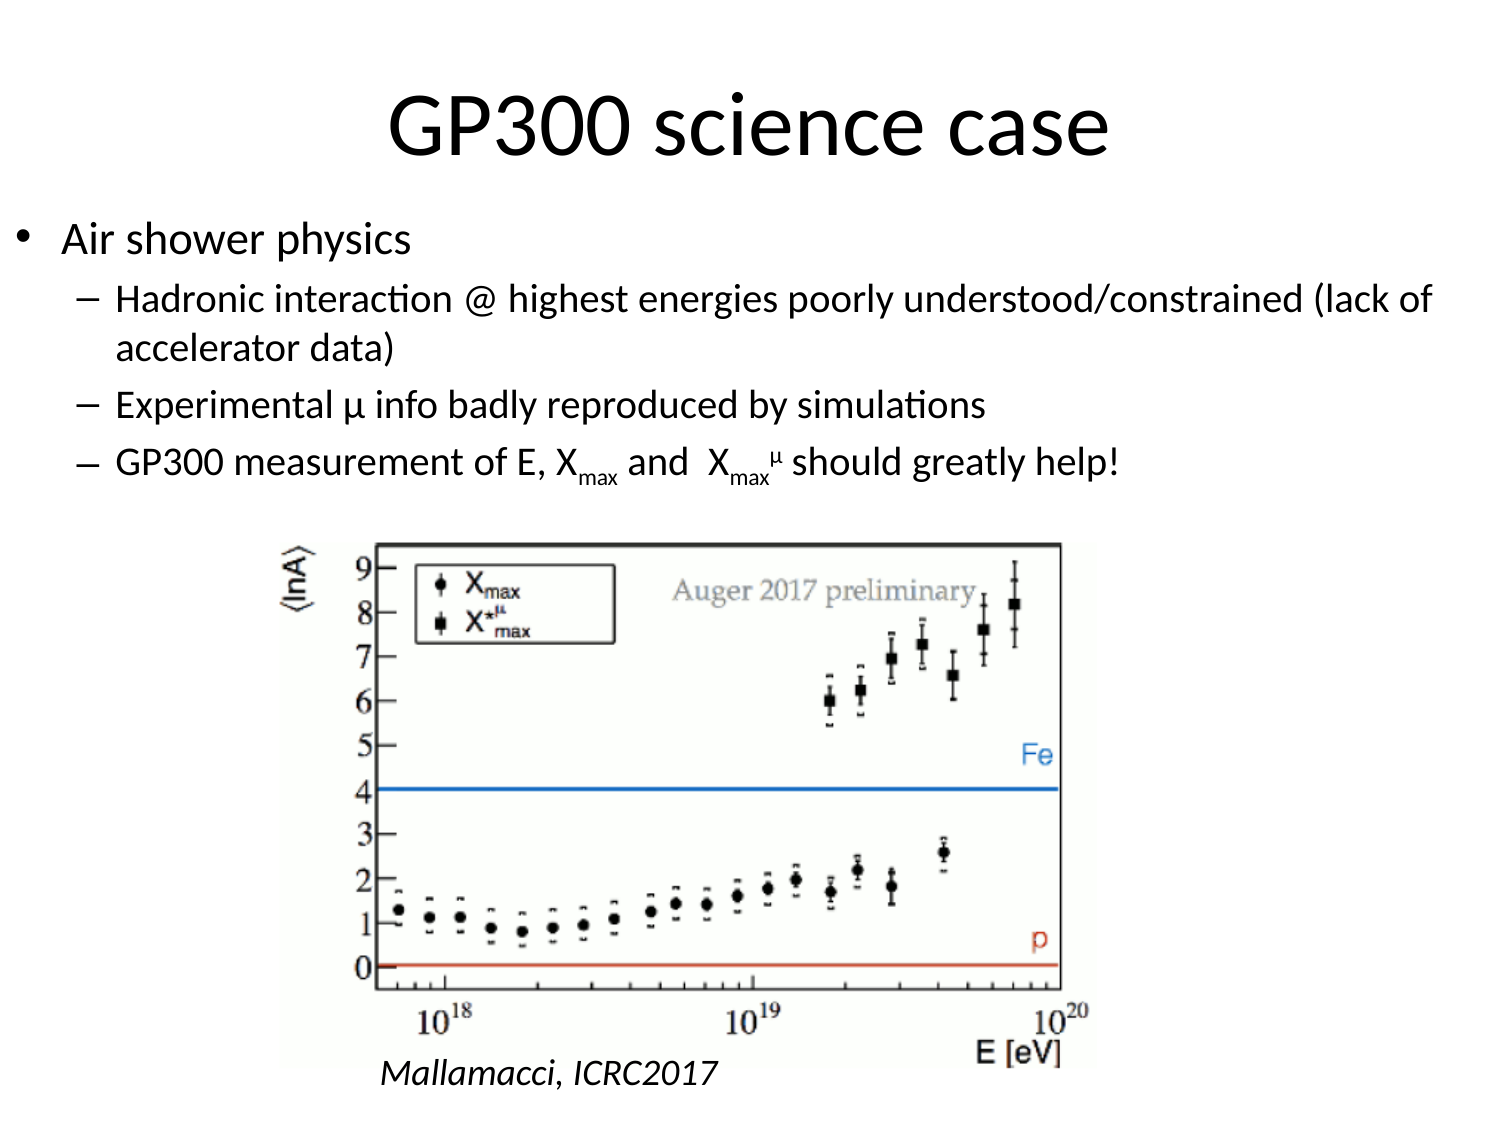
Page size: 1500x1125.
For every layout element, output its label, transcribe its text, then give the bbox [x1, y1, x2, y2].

list Air shower physics Hadronic interaction @ highest energies poorly understood/constrained (lack of accelerator data) Experimental µ info badly reproduced by simulations GP300 measurement of E, Xmax and Xmaxµ should greatly help! [0, 200, 1500, 500]
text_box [271, 490, 1097, 1102]
title GP300 science case [75, 24, 1425, 200]
